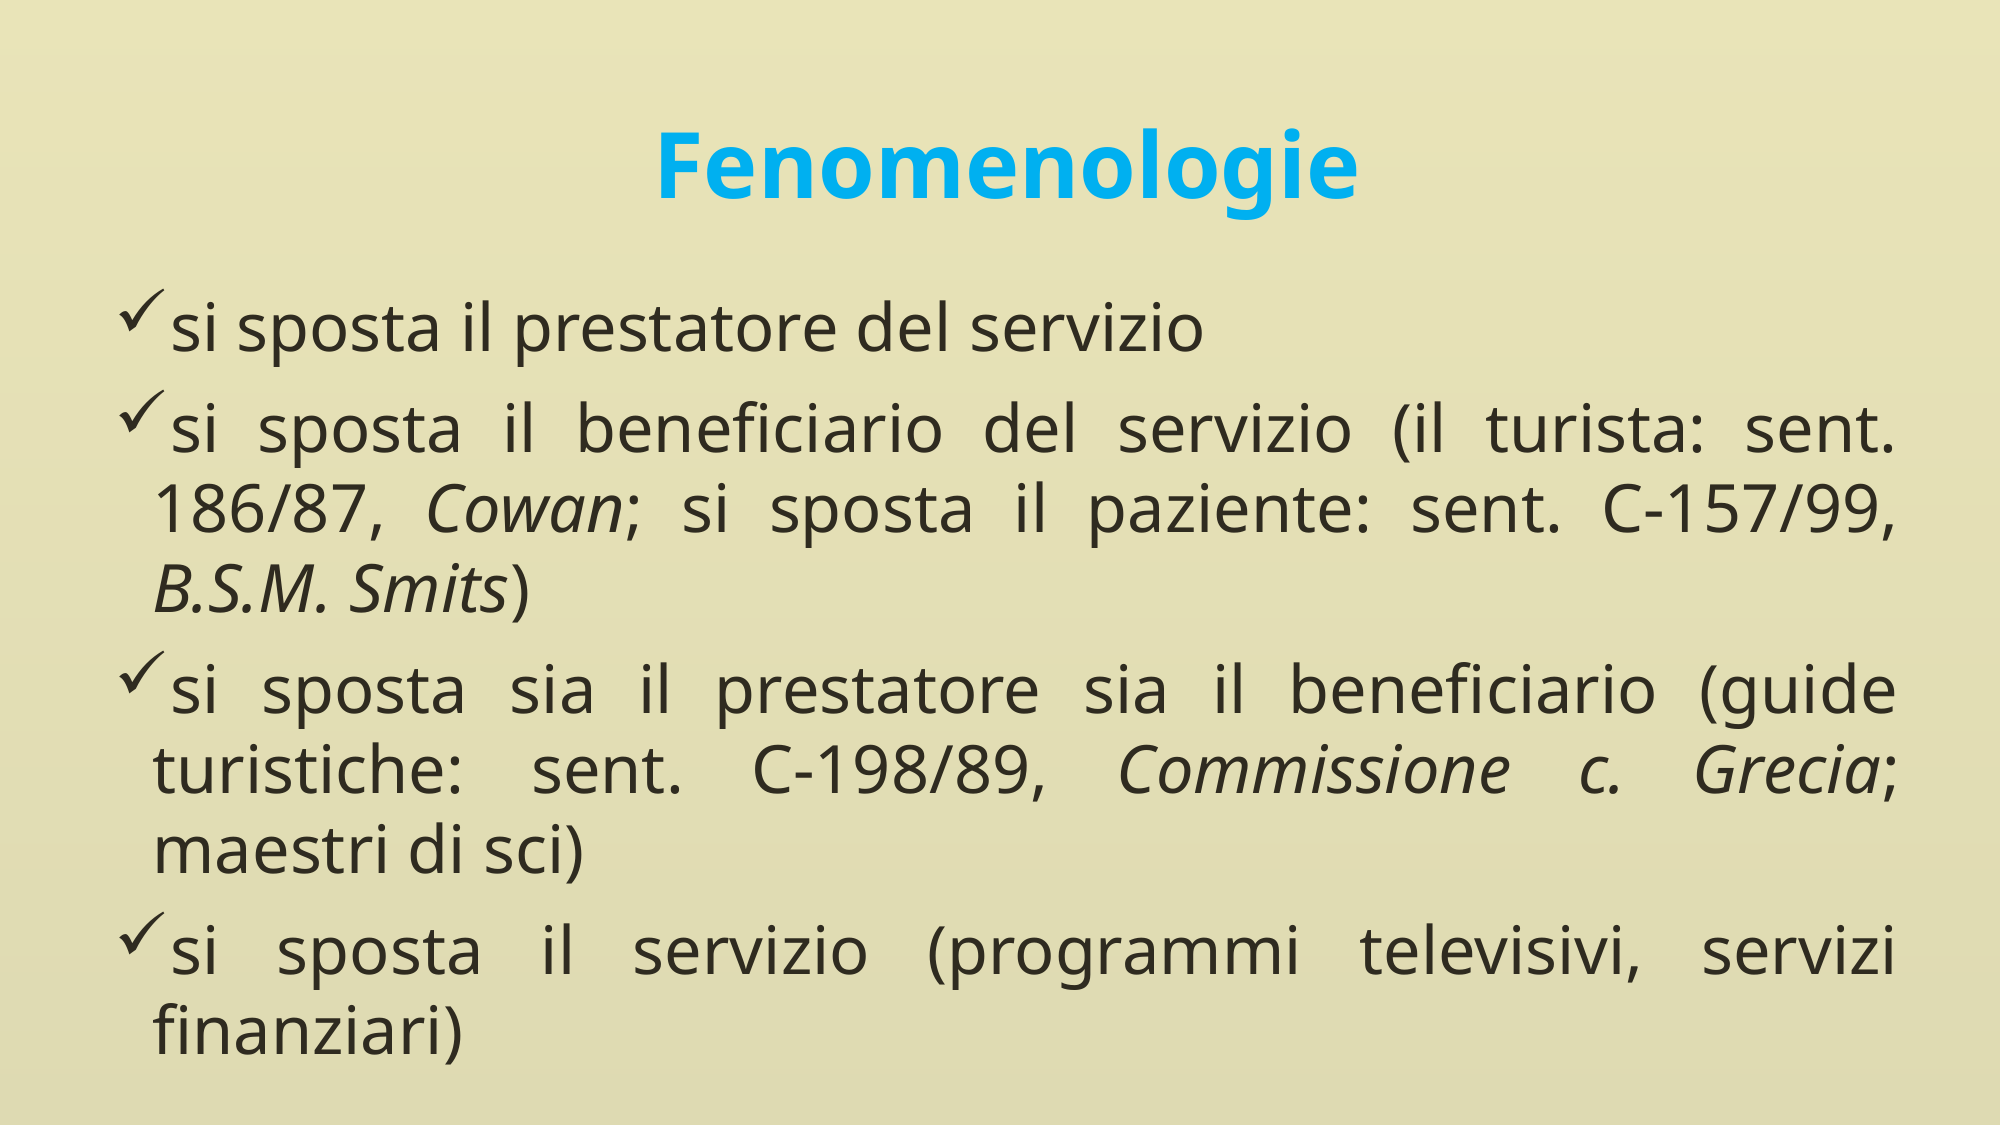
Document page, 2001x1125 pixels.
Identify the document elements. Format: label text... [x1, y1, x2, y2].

list si sposta il prestatore del servizio si sposta il beneficiario del servizio (il turista: sent. 186/87, Cowan; si sposta il paziente: sent. C-157/99, B.S.M. Smits) si sposta sia il prestatore sia il beneficiario (guide turistiche: sent. C-198/89, Commissione c. Grecia; maestri di sci) si sposta il servizio (programmi televisivi, servizi finanziari) [99, 277, 1916, 1087]
title Fenomenologie [61, 59, 1955, 278]
